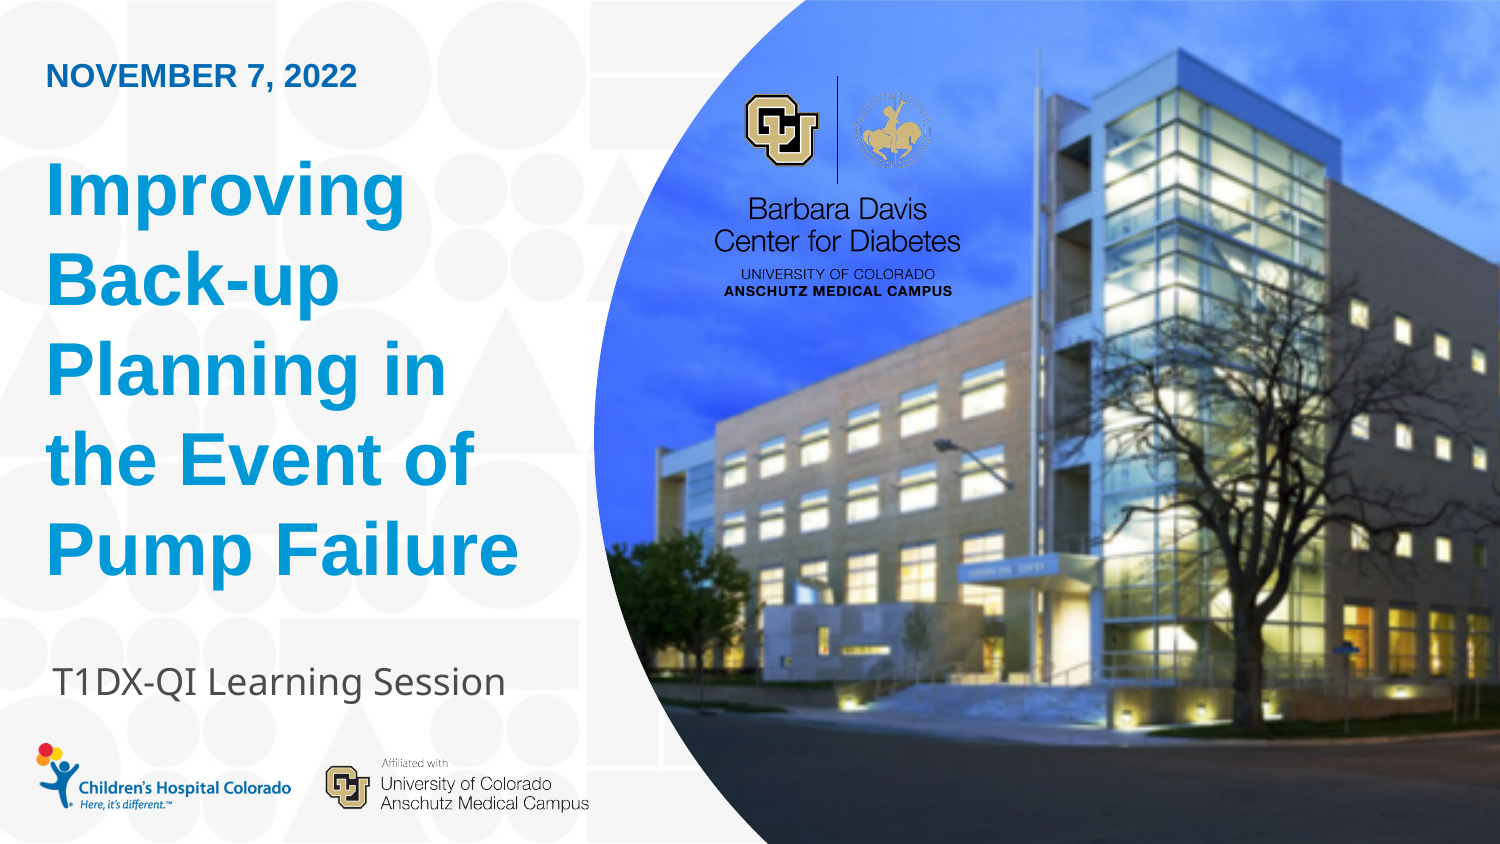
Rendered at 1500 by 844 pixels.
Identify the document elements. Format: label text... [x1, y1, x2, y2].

picture [550, 756, 591, 815]
title Improving Back-up Planning in the Event of Pump Failure [30, 352, 588, 598]
list T1DX-QI Learning Session [37, 597, 550, 844]
picture [593, 0, 1500, 844]
list NOVEMBER 7, 2022 [30, 76, 543, 102]
